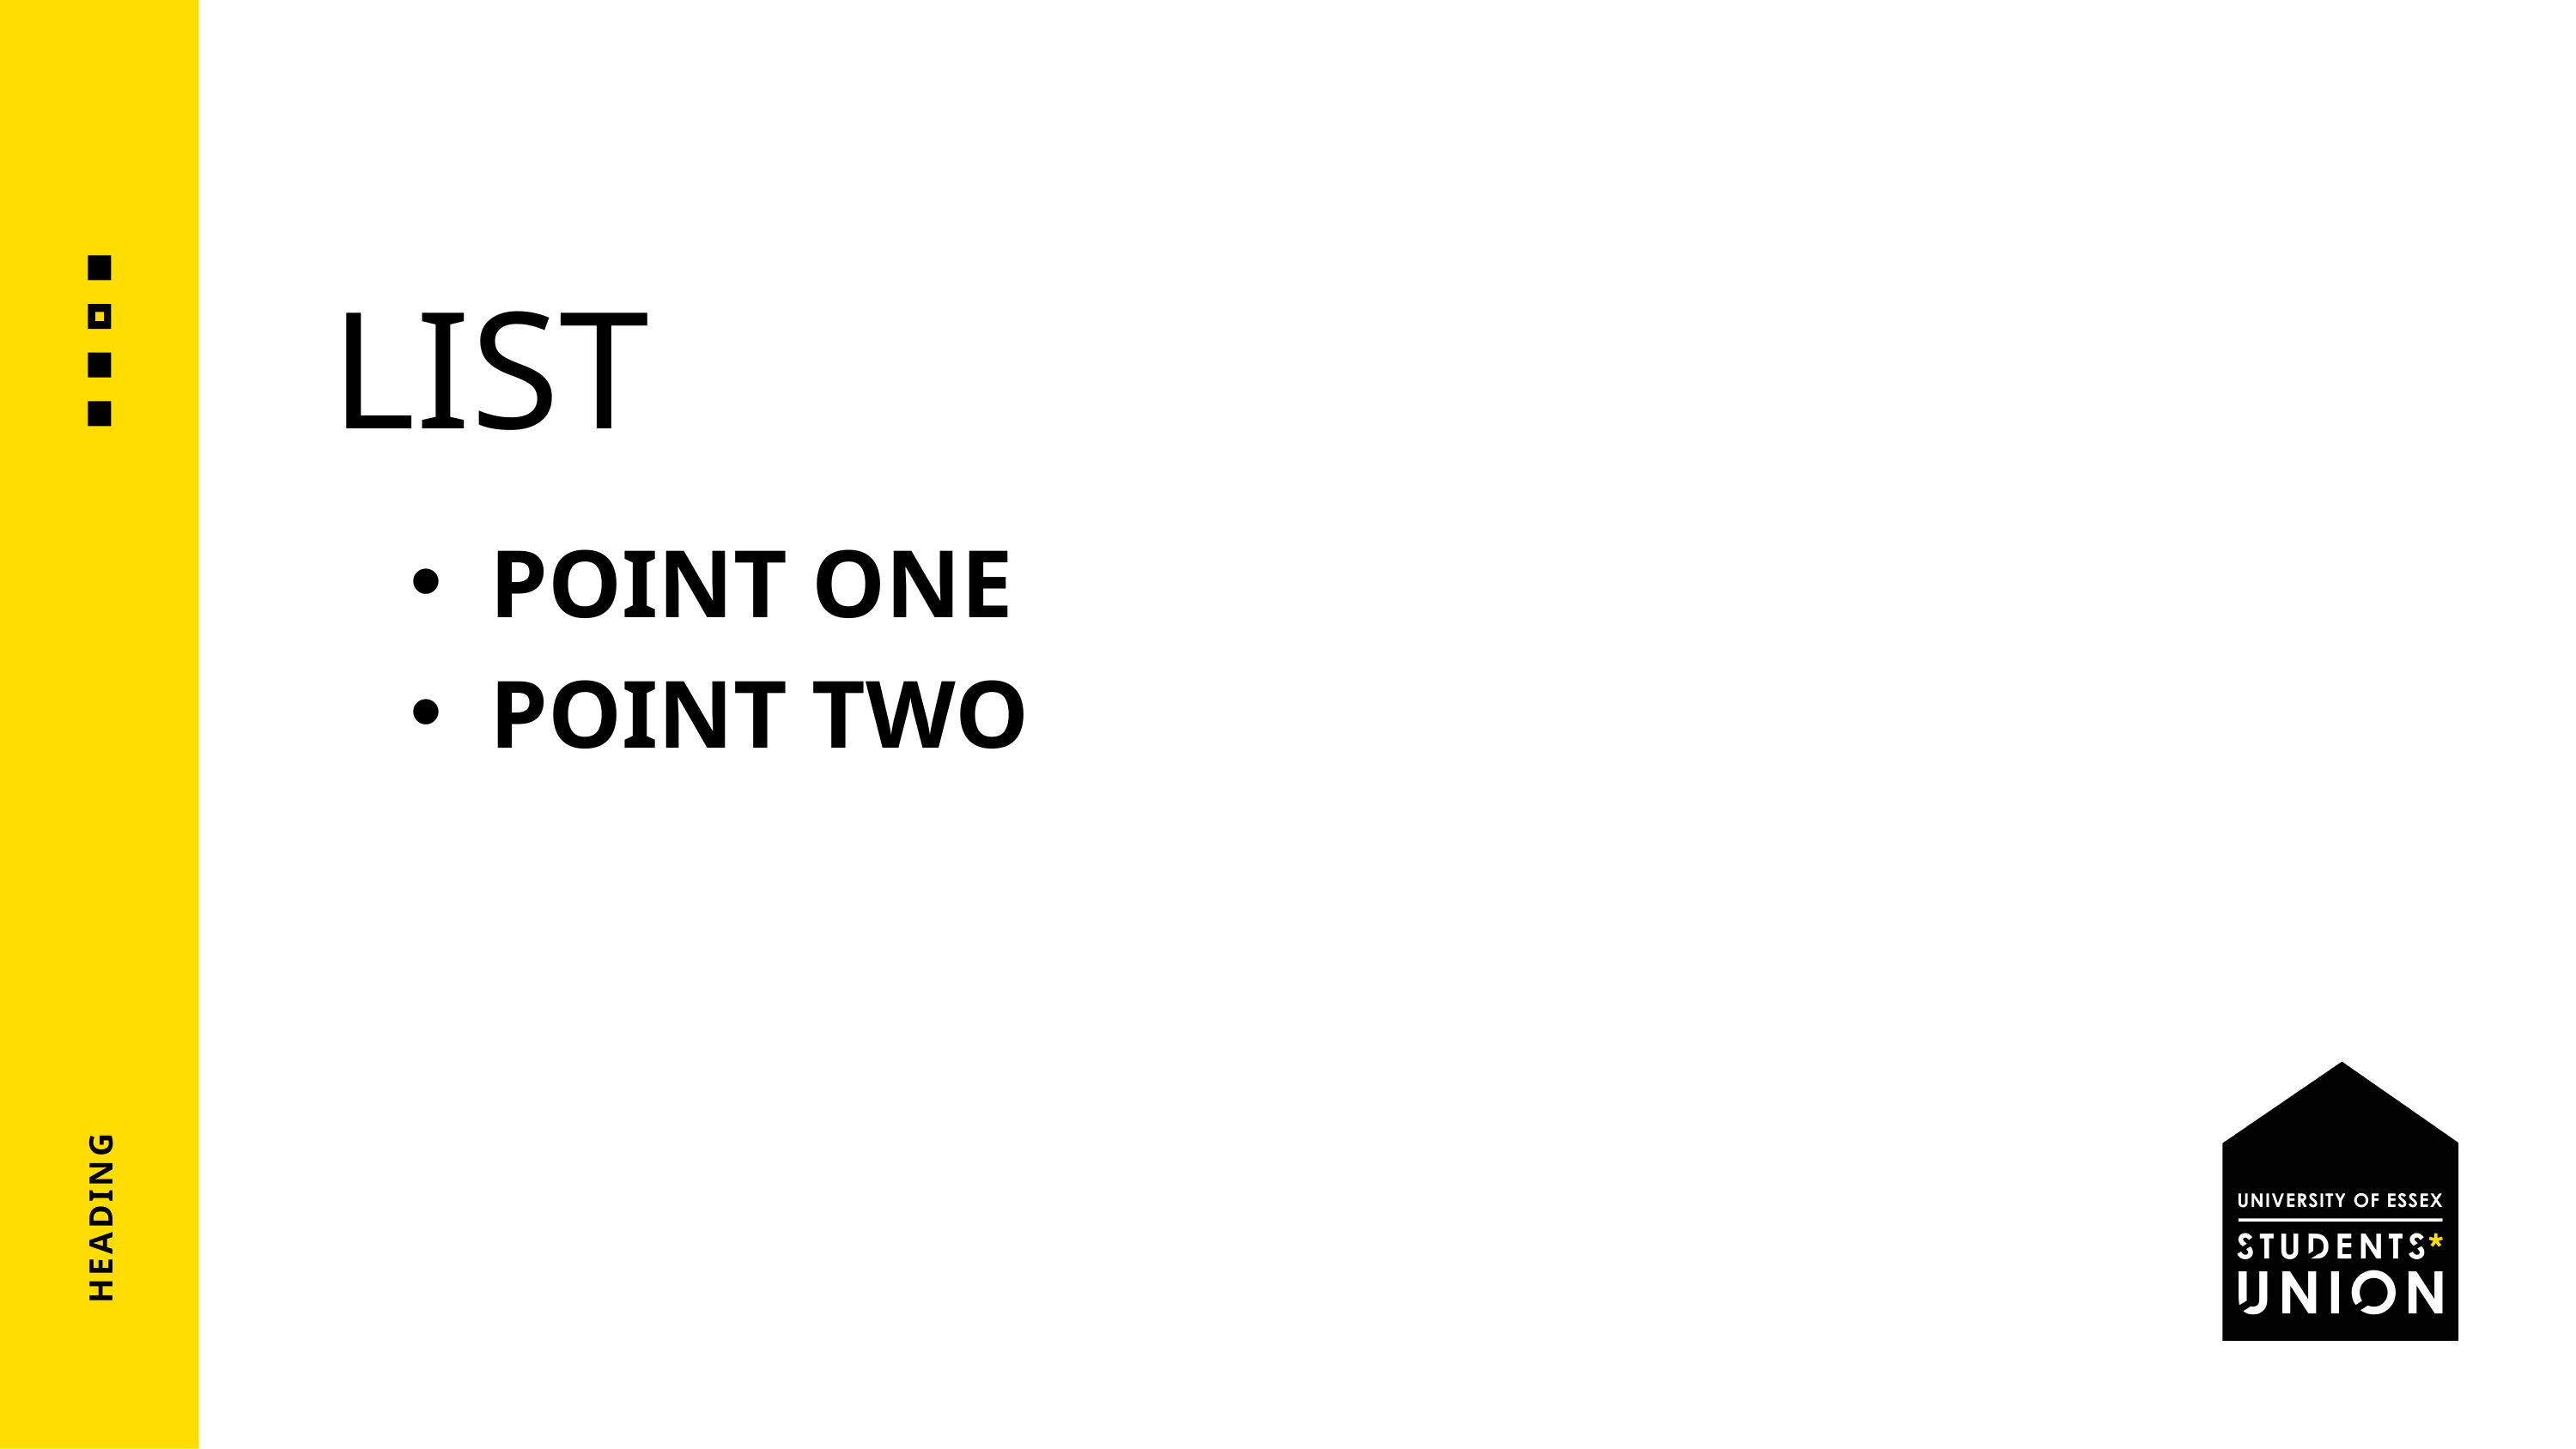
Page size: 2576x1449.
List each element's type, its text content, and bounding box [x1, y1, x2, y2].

text_box [2222, 1061, 2459, 1341]
text_box LIST [331, 266, 2091, 462]
text_box [0, 0, 199, 1449]
text_box HEADING [80, 724, 119, 1304]
text_box POINT ONE POINT TWO [331, 506, 2091, 767]
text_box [88, 255, 112, 427]
